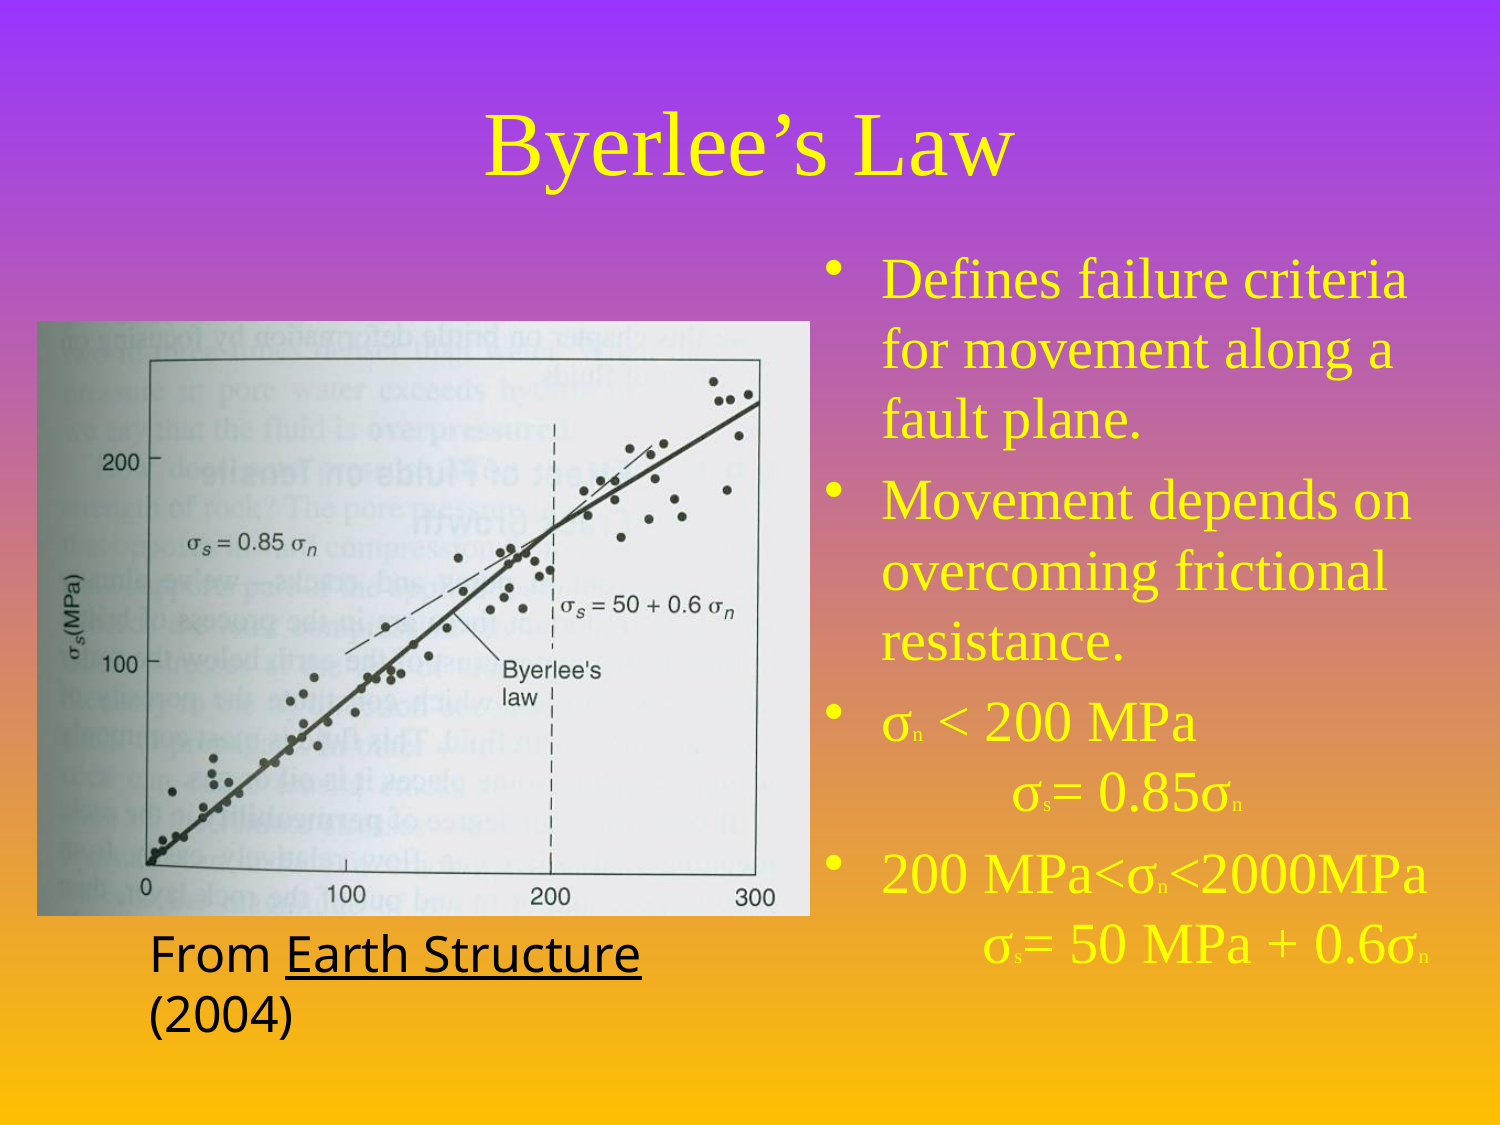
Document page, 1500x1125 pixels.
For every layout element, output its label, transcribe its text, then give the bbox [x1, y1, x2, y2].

list Defines failure criteria for movement along a fault plane. Movement depends on overcoming frictional resistance. σn < 200 MPa σs= 0.85σn 200 MPa<σn<2000MPa σs= 50 MPa + 0.6σn [809, 232, 1473, 1038]
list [37, 321, 811, 916]
text_box From Earth Structure (2004) [134, 924, 750, 1051]
title Byerlee’s Law [74, 44, 1426, 233]
